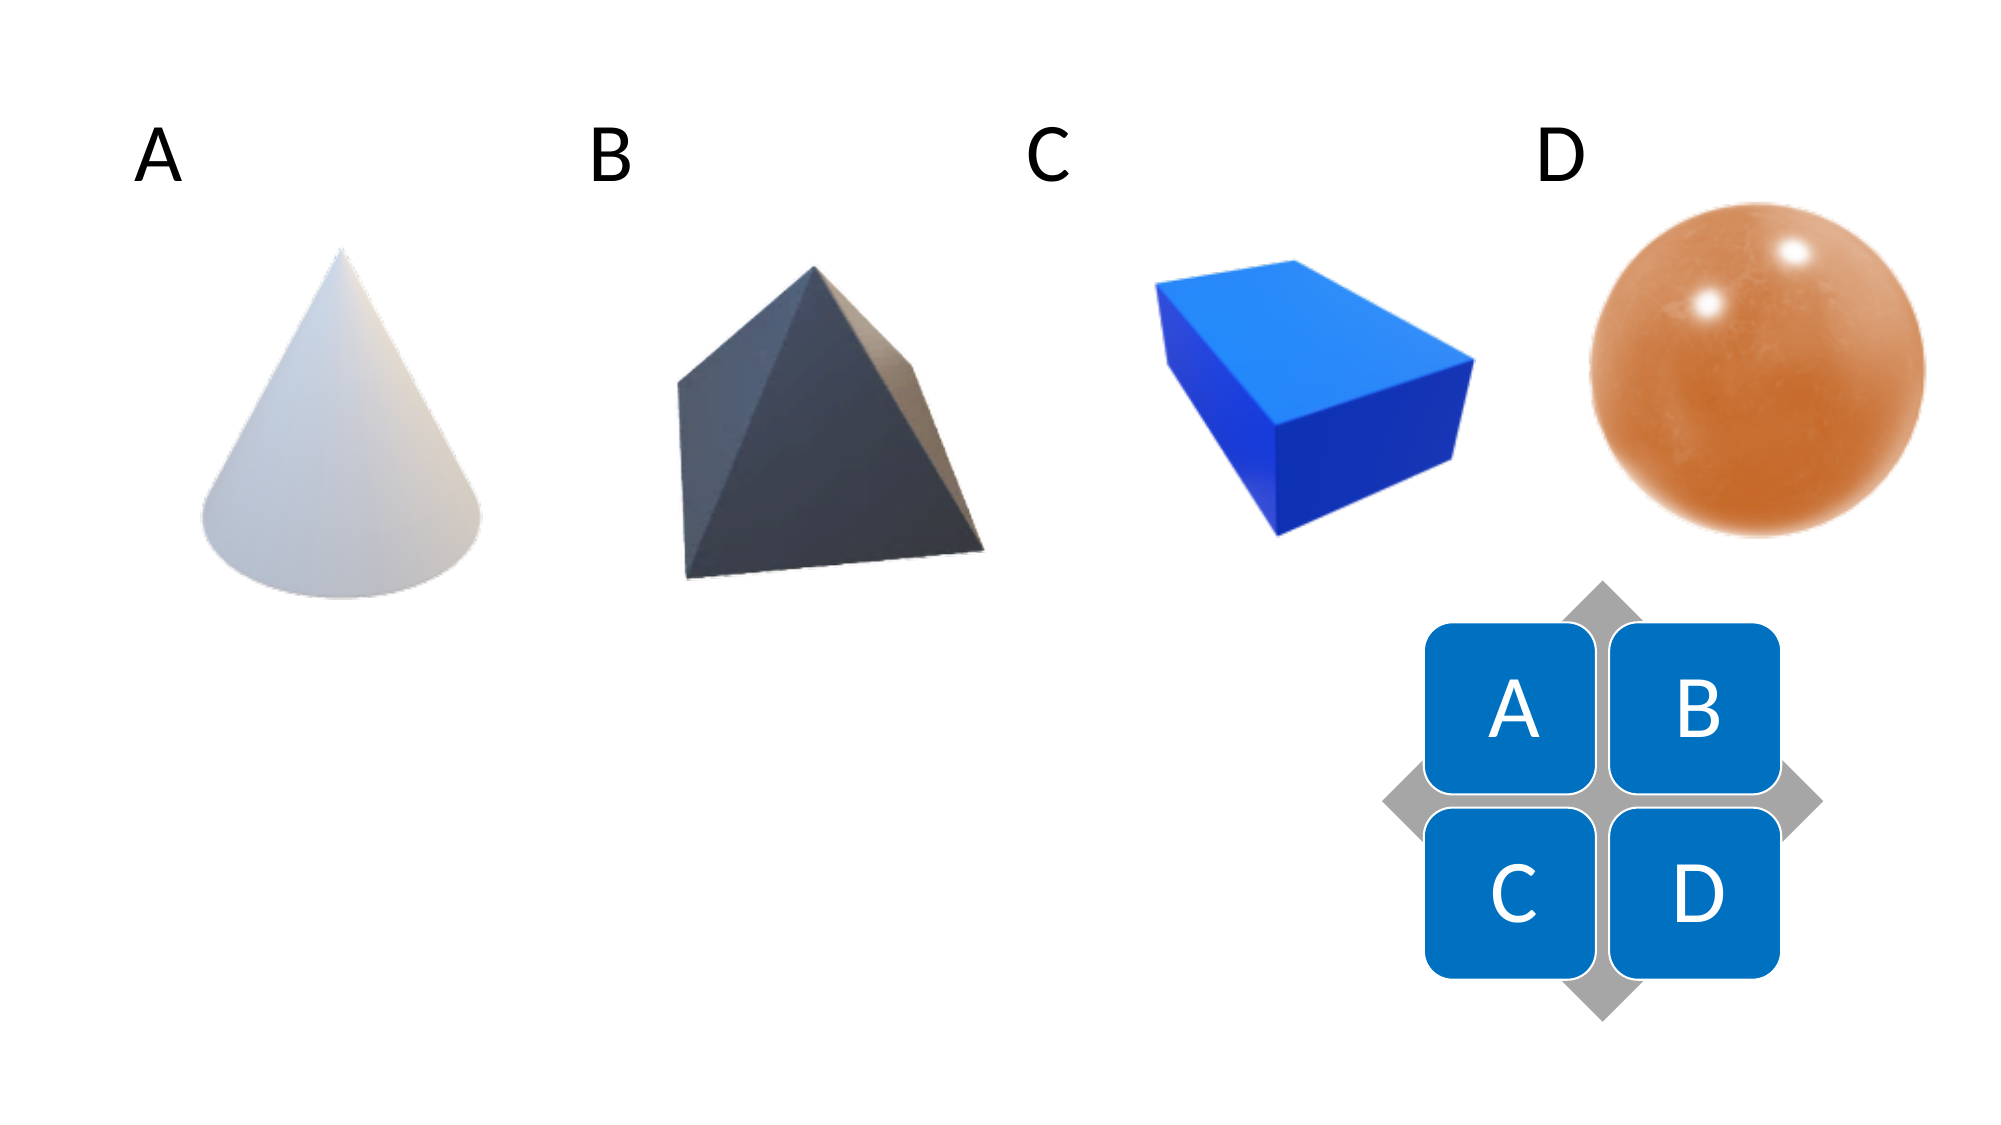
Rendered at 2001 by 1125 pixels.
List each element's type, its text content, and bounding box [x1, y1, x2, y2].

text_box D [1520, 90, 1602, 206]
text_box B [574, 90, 650, 206]
picture [633, 150, 996, 592]
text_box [1376, 580, 1829, 1022]
picture [1102, 188, 1476, 538]
picture [1583, 196, 1934, 546]
picture [197, 170, 487, 604]
text_box A [119, 90, 198, 206]
text_box C [1011, 90, 1087, 206]
